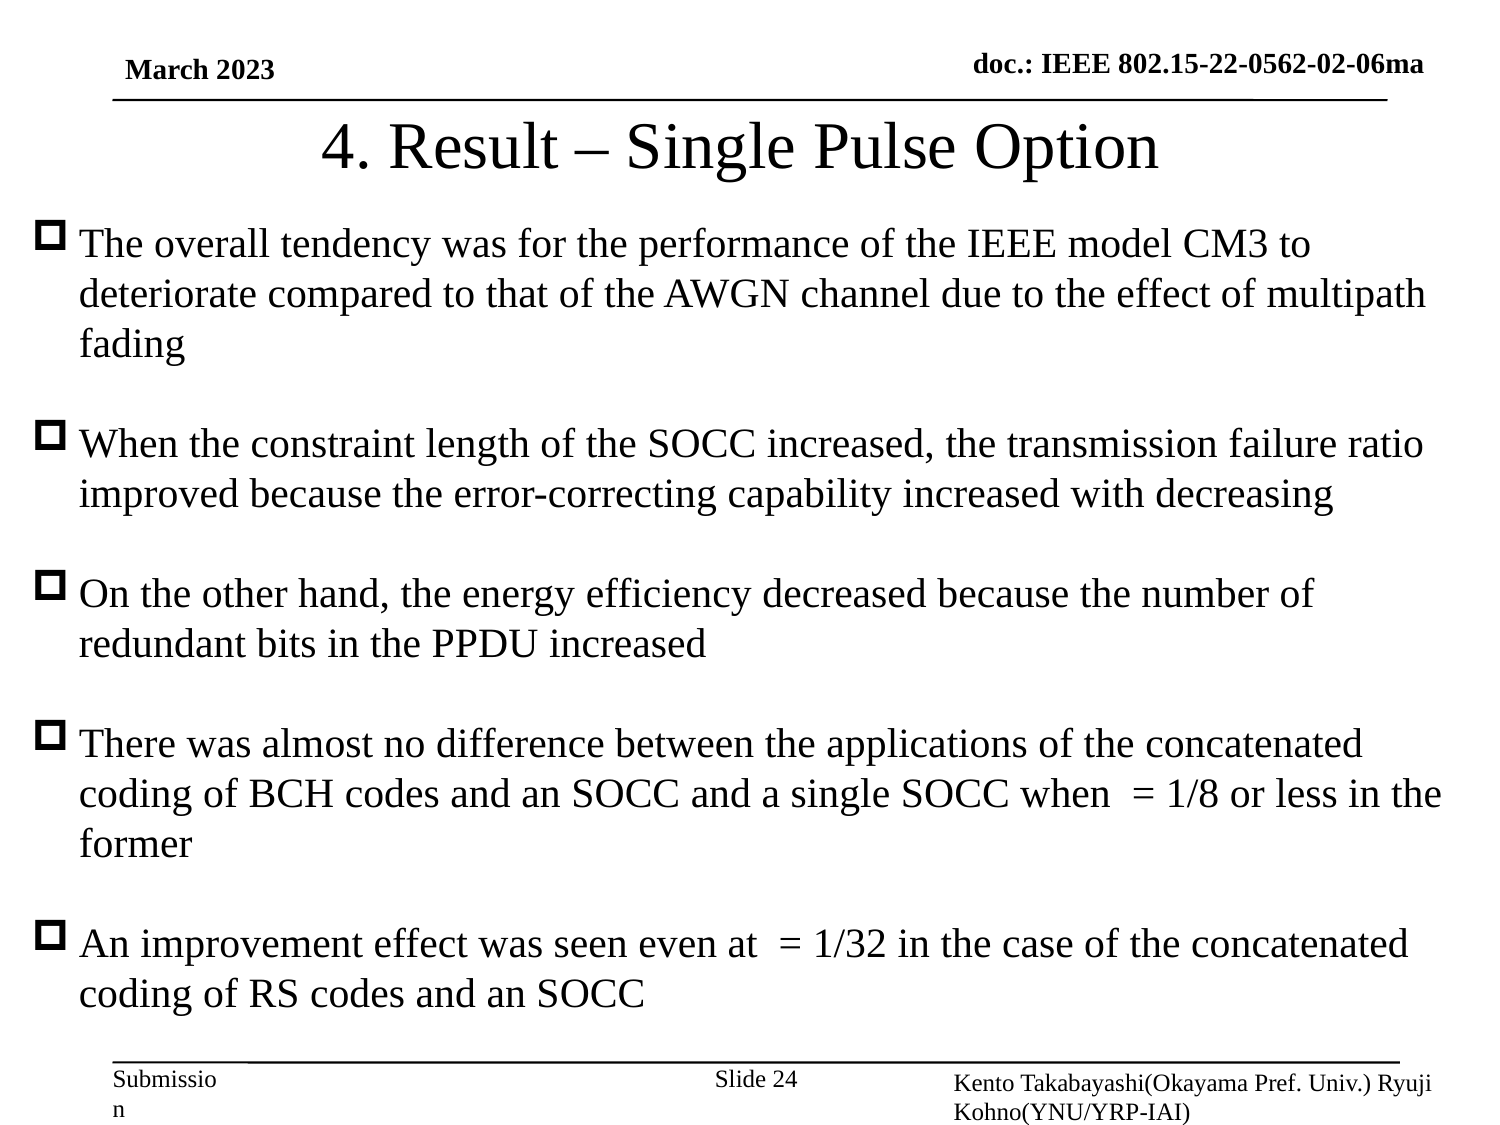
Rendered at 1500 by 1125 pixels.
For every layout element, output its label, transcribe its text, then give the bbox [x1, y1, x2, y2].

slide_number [124, 49, 388, 86]
title 4. Result – Single Pulse Option [112, 54, 1388, 230]
footer Kento Takabayashi(Okayama Pref. Univ.) Ryuji Kohno(YNU/YRP-IAI) [938, 1058, 1459, 1125]
slide_number Slide 24 [714, 1061, 799, 1093]
